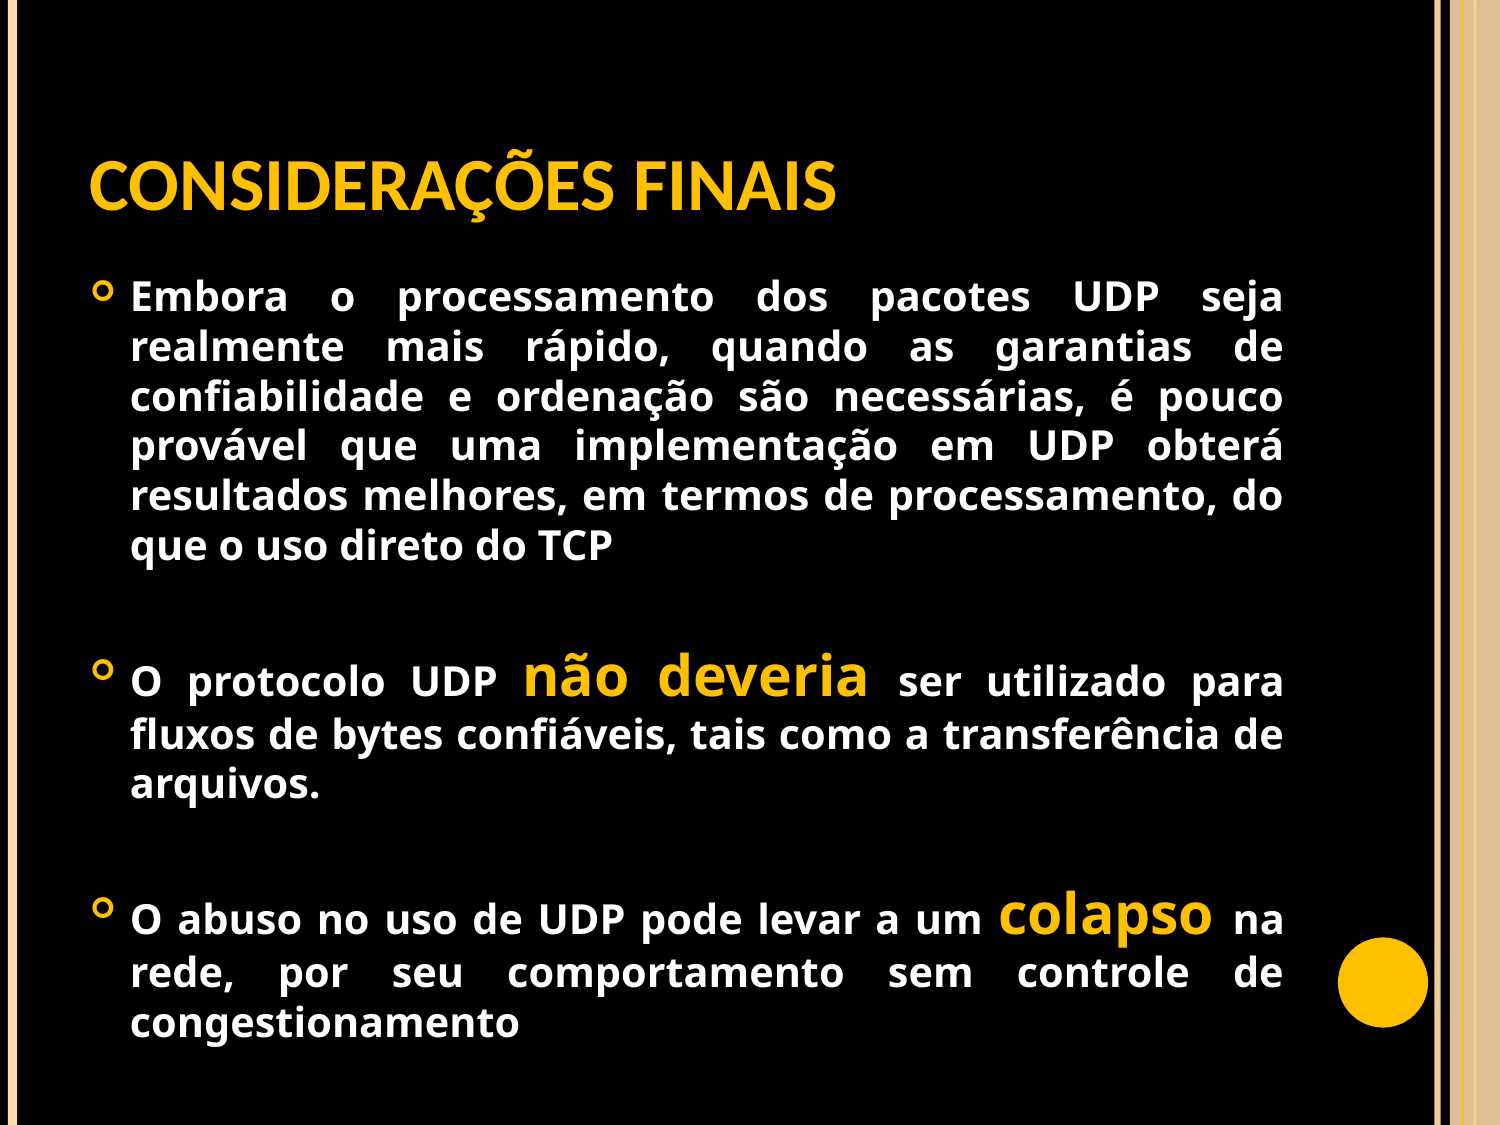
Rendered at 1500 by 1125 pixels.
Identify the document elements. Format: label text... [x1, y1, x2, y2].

list Embora o processamento dos pacotes UDP seja realmente mais rápido, quando as garantias de confiabilidade e ordenação são necessárias, é pouco provável que uma implementação em UDP obterá resultados melhores, em termos de processamento, do que o uso direto do TCP O protocolo UDP não deveria ser utilizado para fluxos de bytes confiáveis, tais como a transferência de arquivos. O abuso no uso de UDP pode levar a um colapso na rede, por seu comportamento sem controle de congestionamento [74, 262, 1301, 1063]
title Considerações Finais [75, 45, 1300, 233]
